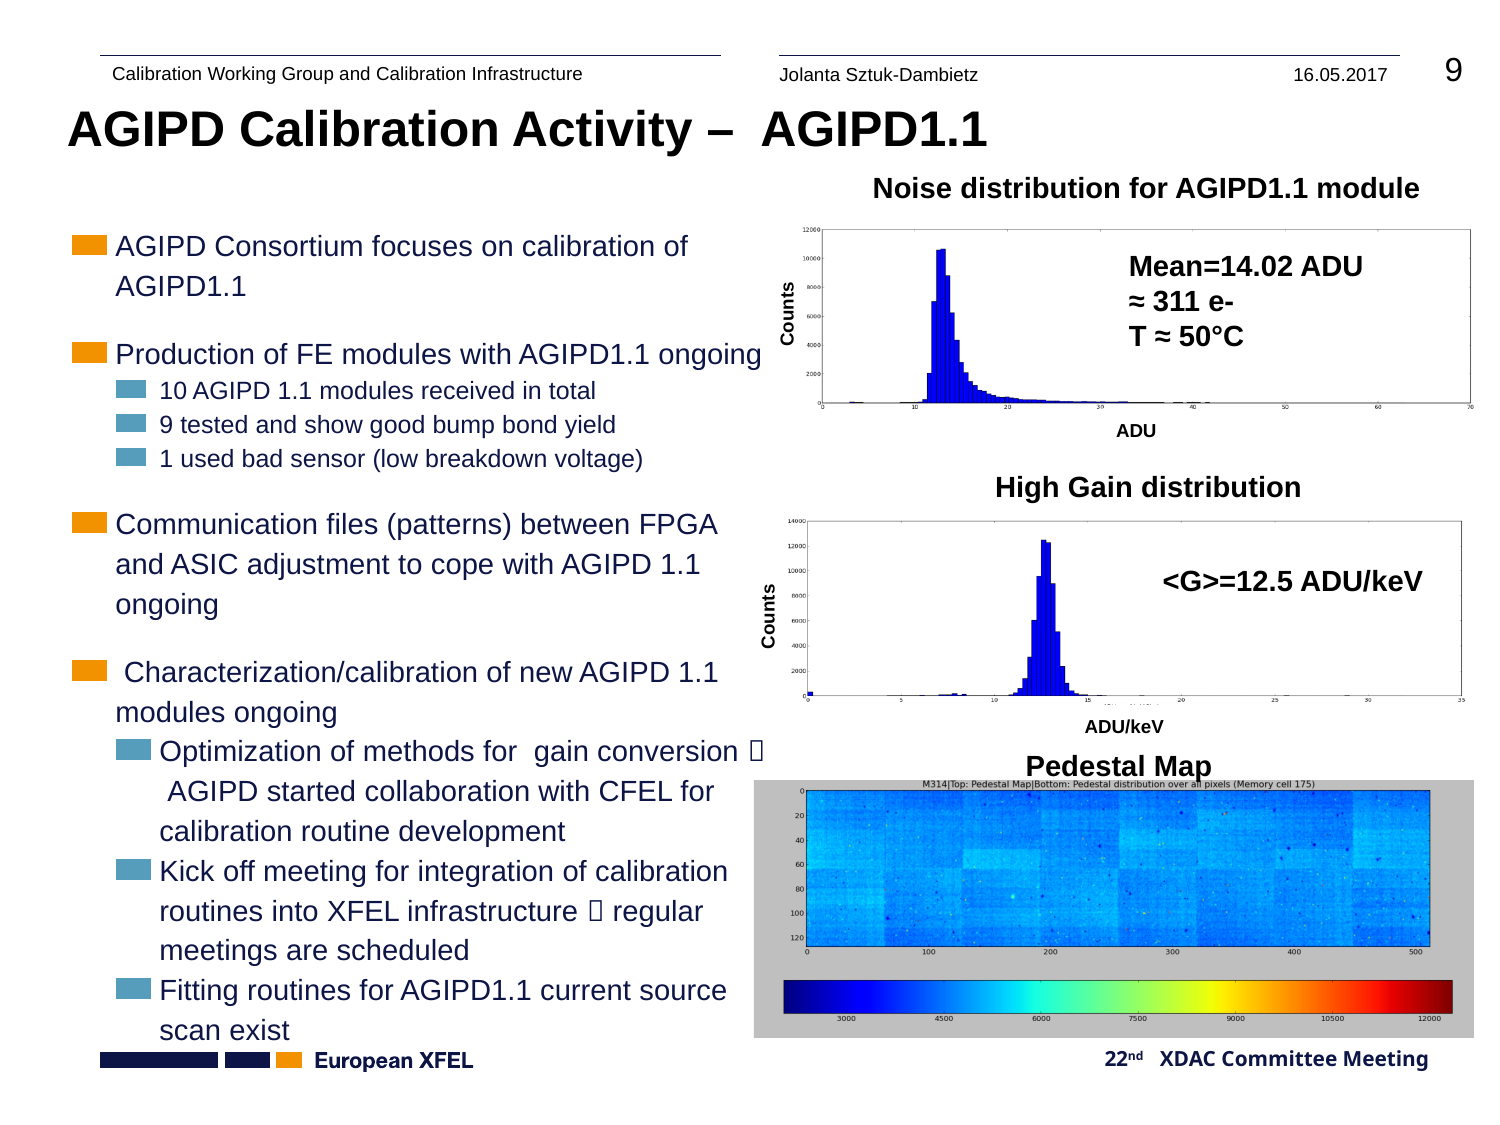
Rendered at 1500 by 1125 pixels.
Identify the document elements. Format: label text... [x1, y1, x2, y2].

text_box ADU/keV [1069, 709, 1206, 751]
text_box AGIPD Consortium focuses on calibration of AGIPD1.1 Production of FE modules with AGIPD1.1 ongoing 10 AGIPD 1.1 modules received in total 9 tested and show good bump bond yield 1 used bad sensor (low breakdown voltage) Communication files (patterns) between FPGA and ASIC adjustment to cope with AGIPD 1.1 ongoing Characterization/calibration of new AGIPD 1.1 modules ongoing Optimization of methods for gain conversion  AGIPD started collaboration with CFEL for calibration routine development Kick off meeting for integration of calibration routines into XFEL infrastructure  regular meetings are scheduled Fitting routines for AGIPD1.1 current source scan exist [71, 159, 767, 792]
text_box Counts [767, 565, 786, 664]
text_box Pedestal Map [805, 735, 1432, 780]
picture [786, 502, 1488, 709]
text_box Noise distribution for AGIPD1.1 module [833, 157, 1460, 210]
picture [753, 780, 1474, 1038]
picture [796, 210, 1481, 416]
text_box ADU [1101, 416, 1192, 444]
text_box AGIPD Calibration Activity – AGIPD1.1 [66, 28, 1367, 157]
text_box High Gain distribution [833, 456, 1464, 502]
text_box Counts [767, 263, 796, 362]
